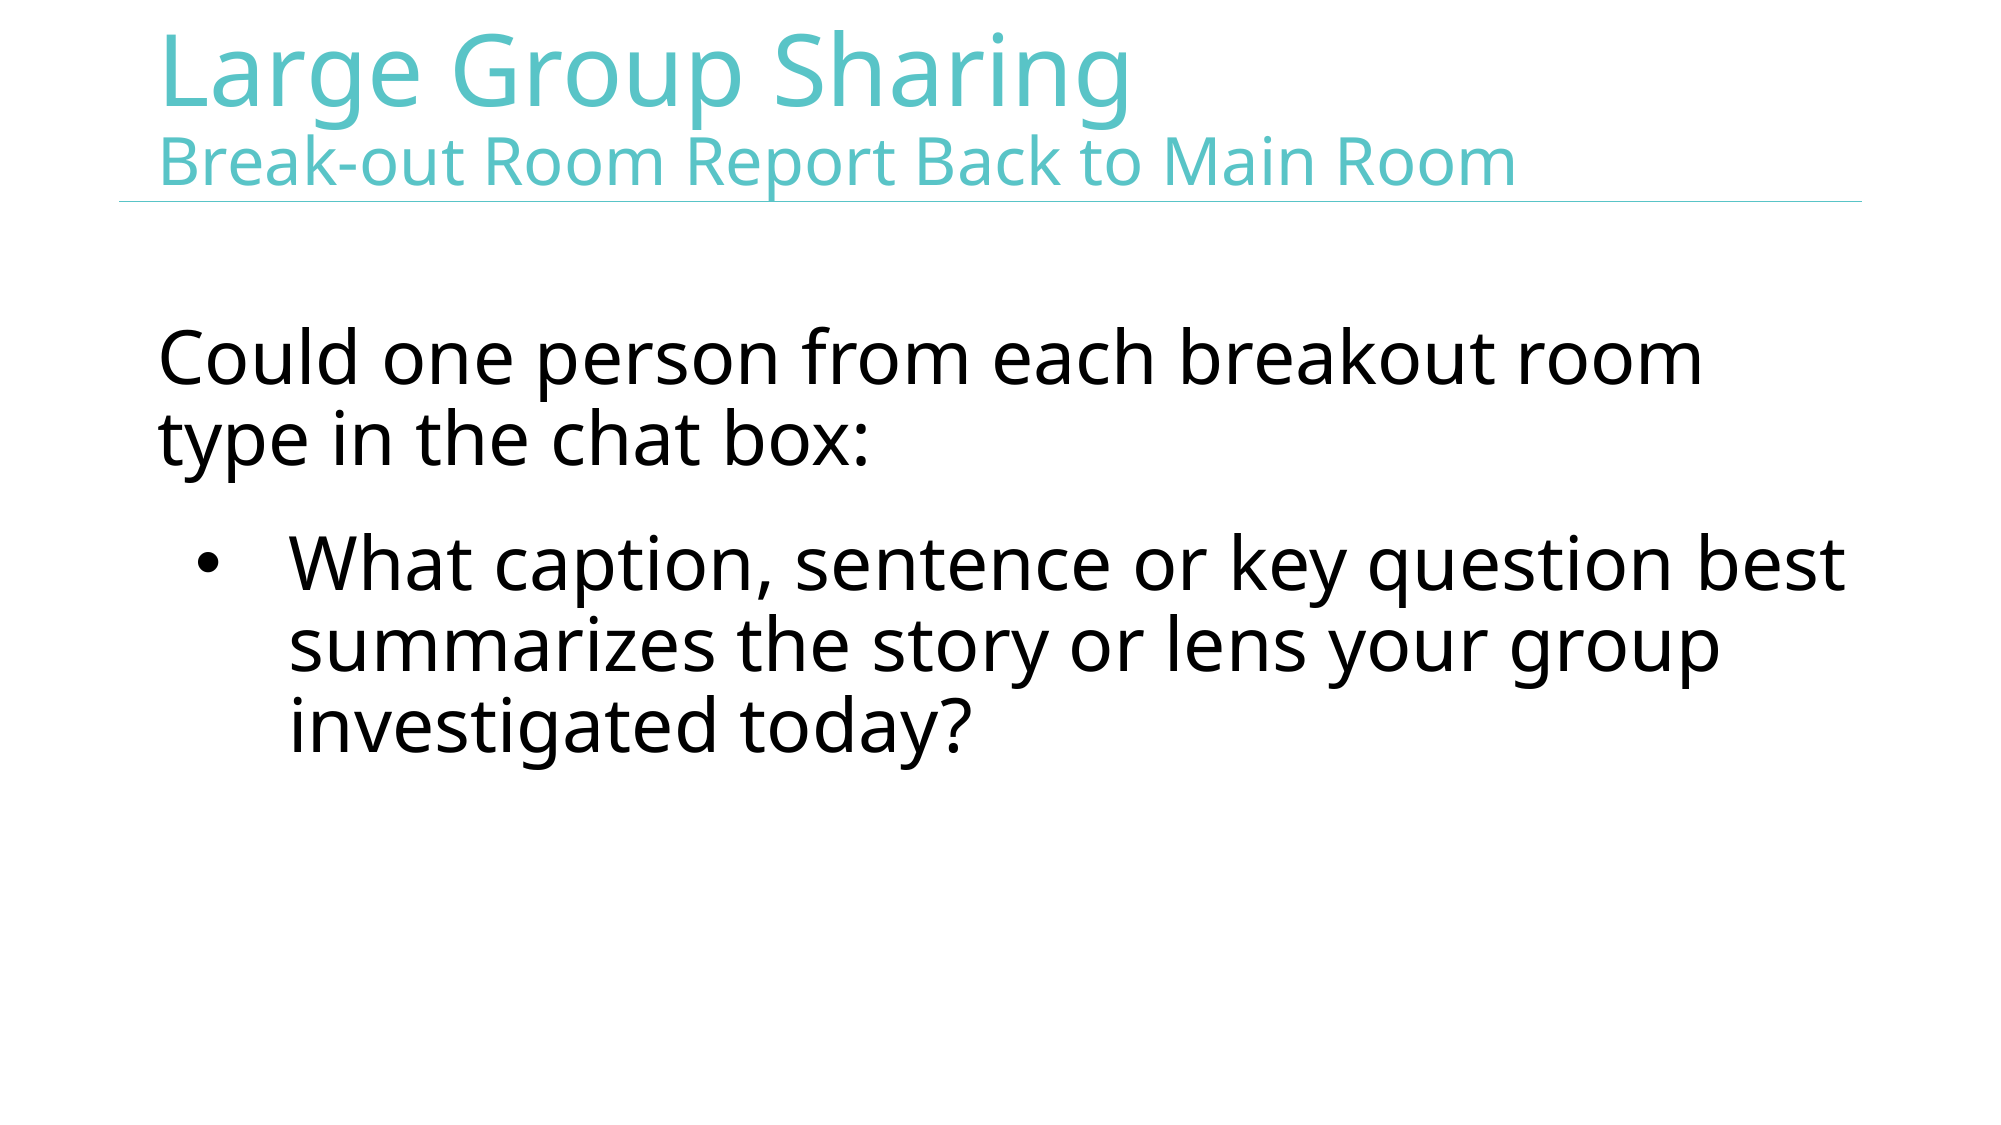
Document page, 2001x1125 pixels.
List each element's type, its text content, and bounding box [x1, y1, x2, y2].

title Large Group Sharing Break-out Room Report Back to Main Room [137, 0, 1863, 218]
list Could one person from each breakout room type in the chat box: What caption, sentence or key question best summarizes the story or lens your group investigated today? [137, 299, 1899, 1014]
